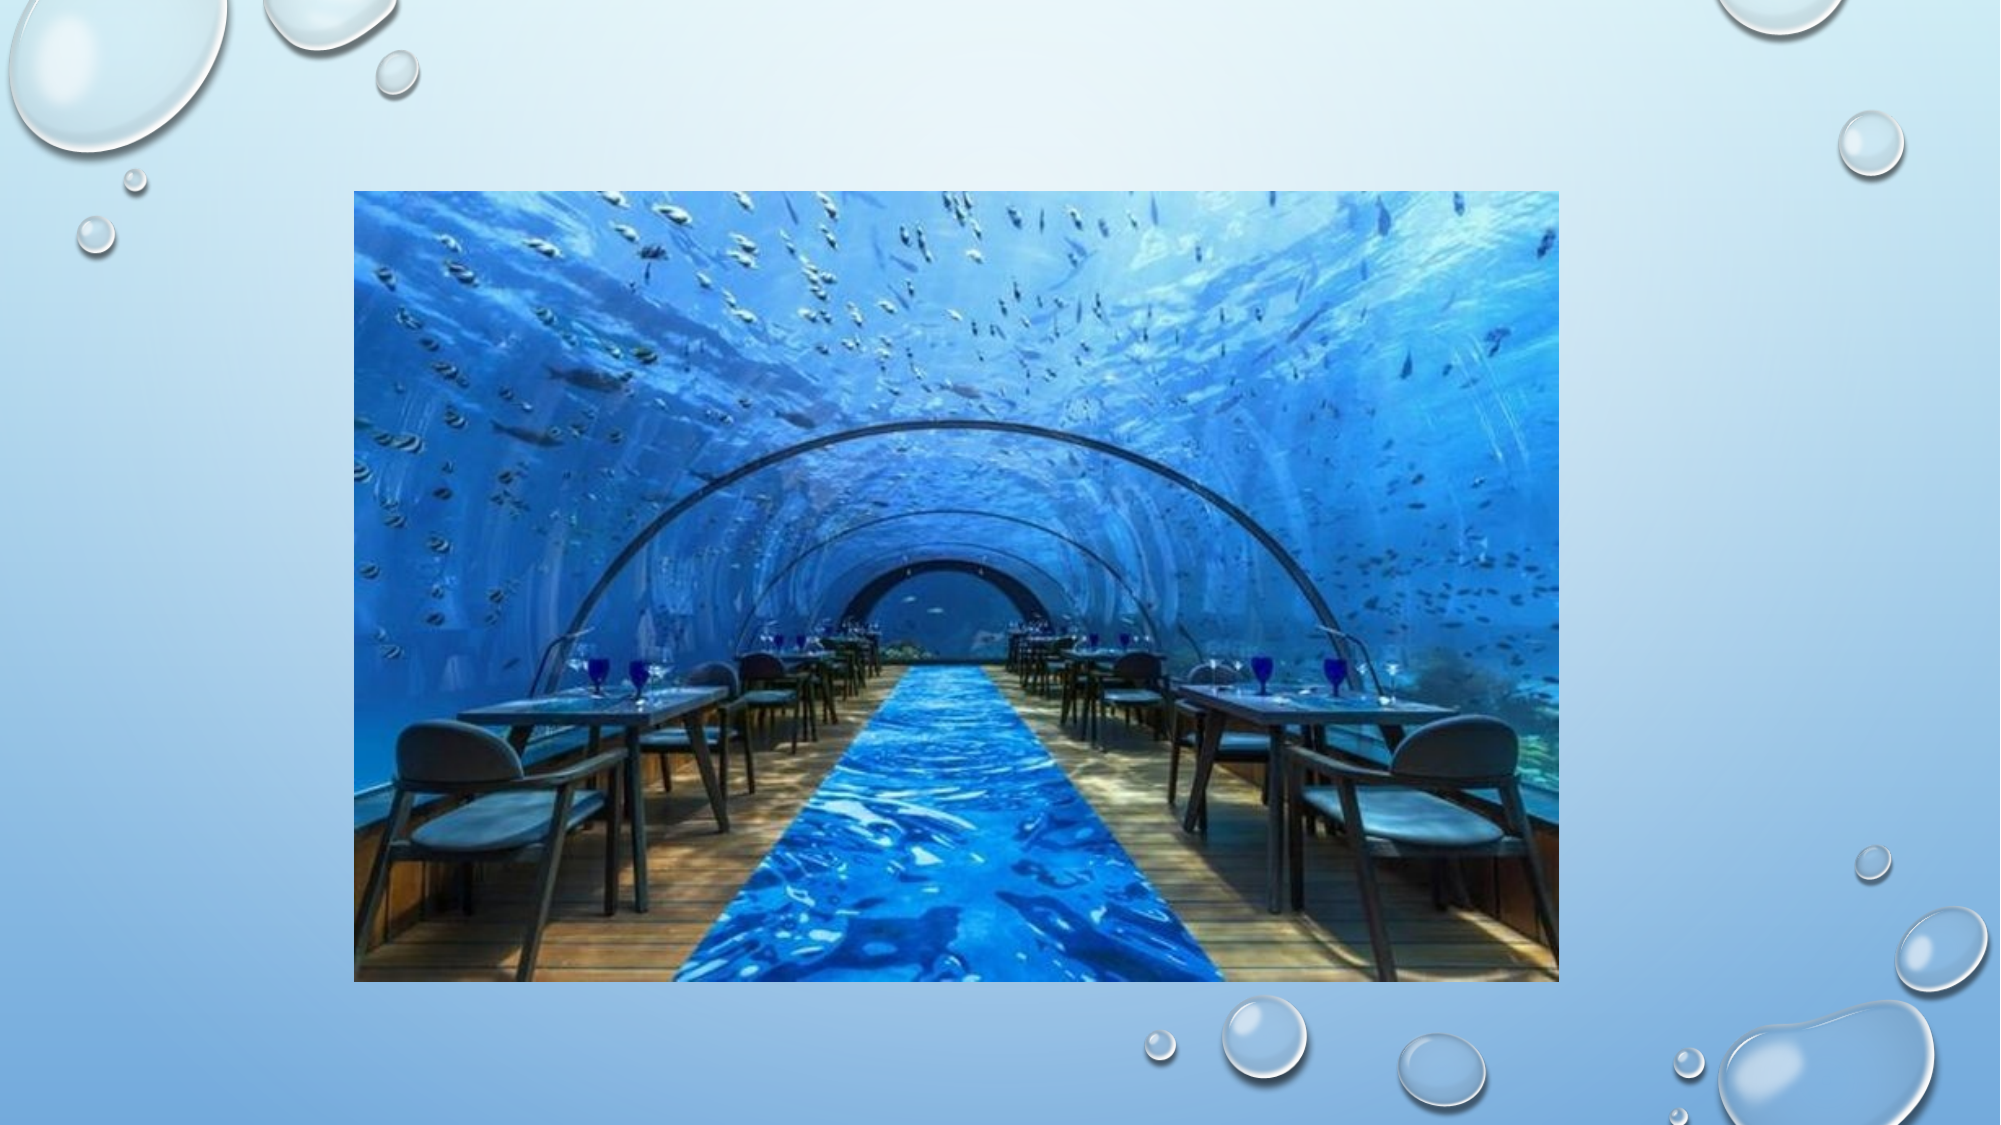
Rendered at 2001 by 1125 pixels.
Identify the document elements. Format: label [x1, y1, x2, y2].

list [354, 190, 1559, 982]
picture [0, 0, 2000, 1125]
